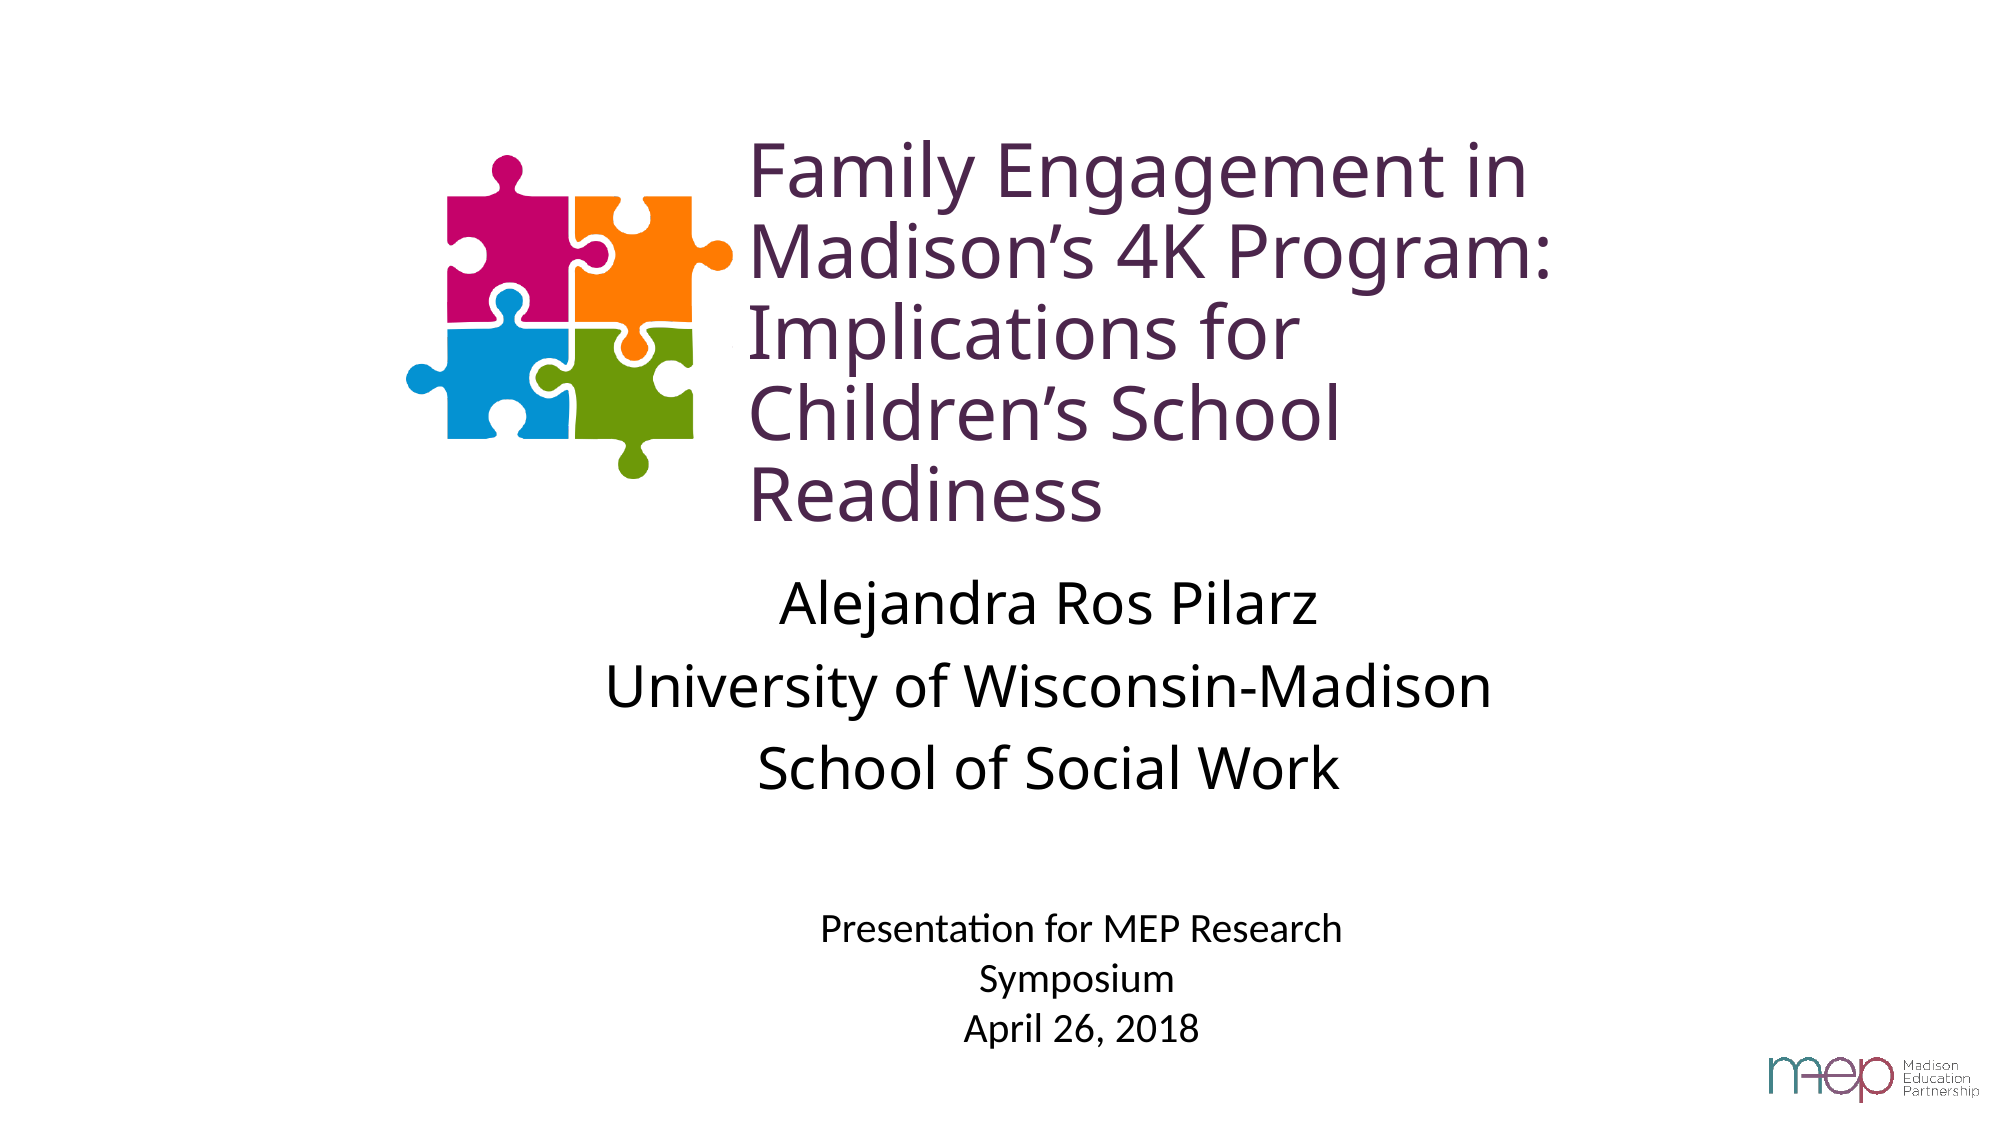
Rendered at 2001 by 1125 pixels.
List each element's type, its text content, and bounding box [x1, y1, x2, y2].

picture [406, 154, 733, 480]
text_box Family Engagement in Madison’s 4K Program: Implications for Children’s School Readiness [732, 155, 1630, 516]
text_box Presentation for MEP Research Symposium April 26, 2018 [732, 893, 1432, 1104]
text_box Alejandra Ros Pilarz University of Wisconsin-Madison School of Social Work [430, 559, 1668, 812]
picture [1769, 1057, 1979, 1103]
